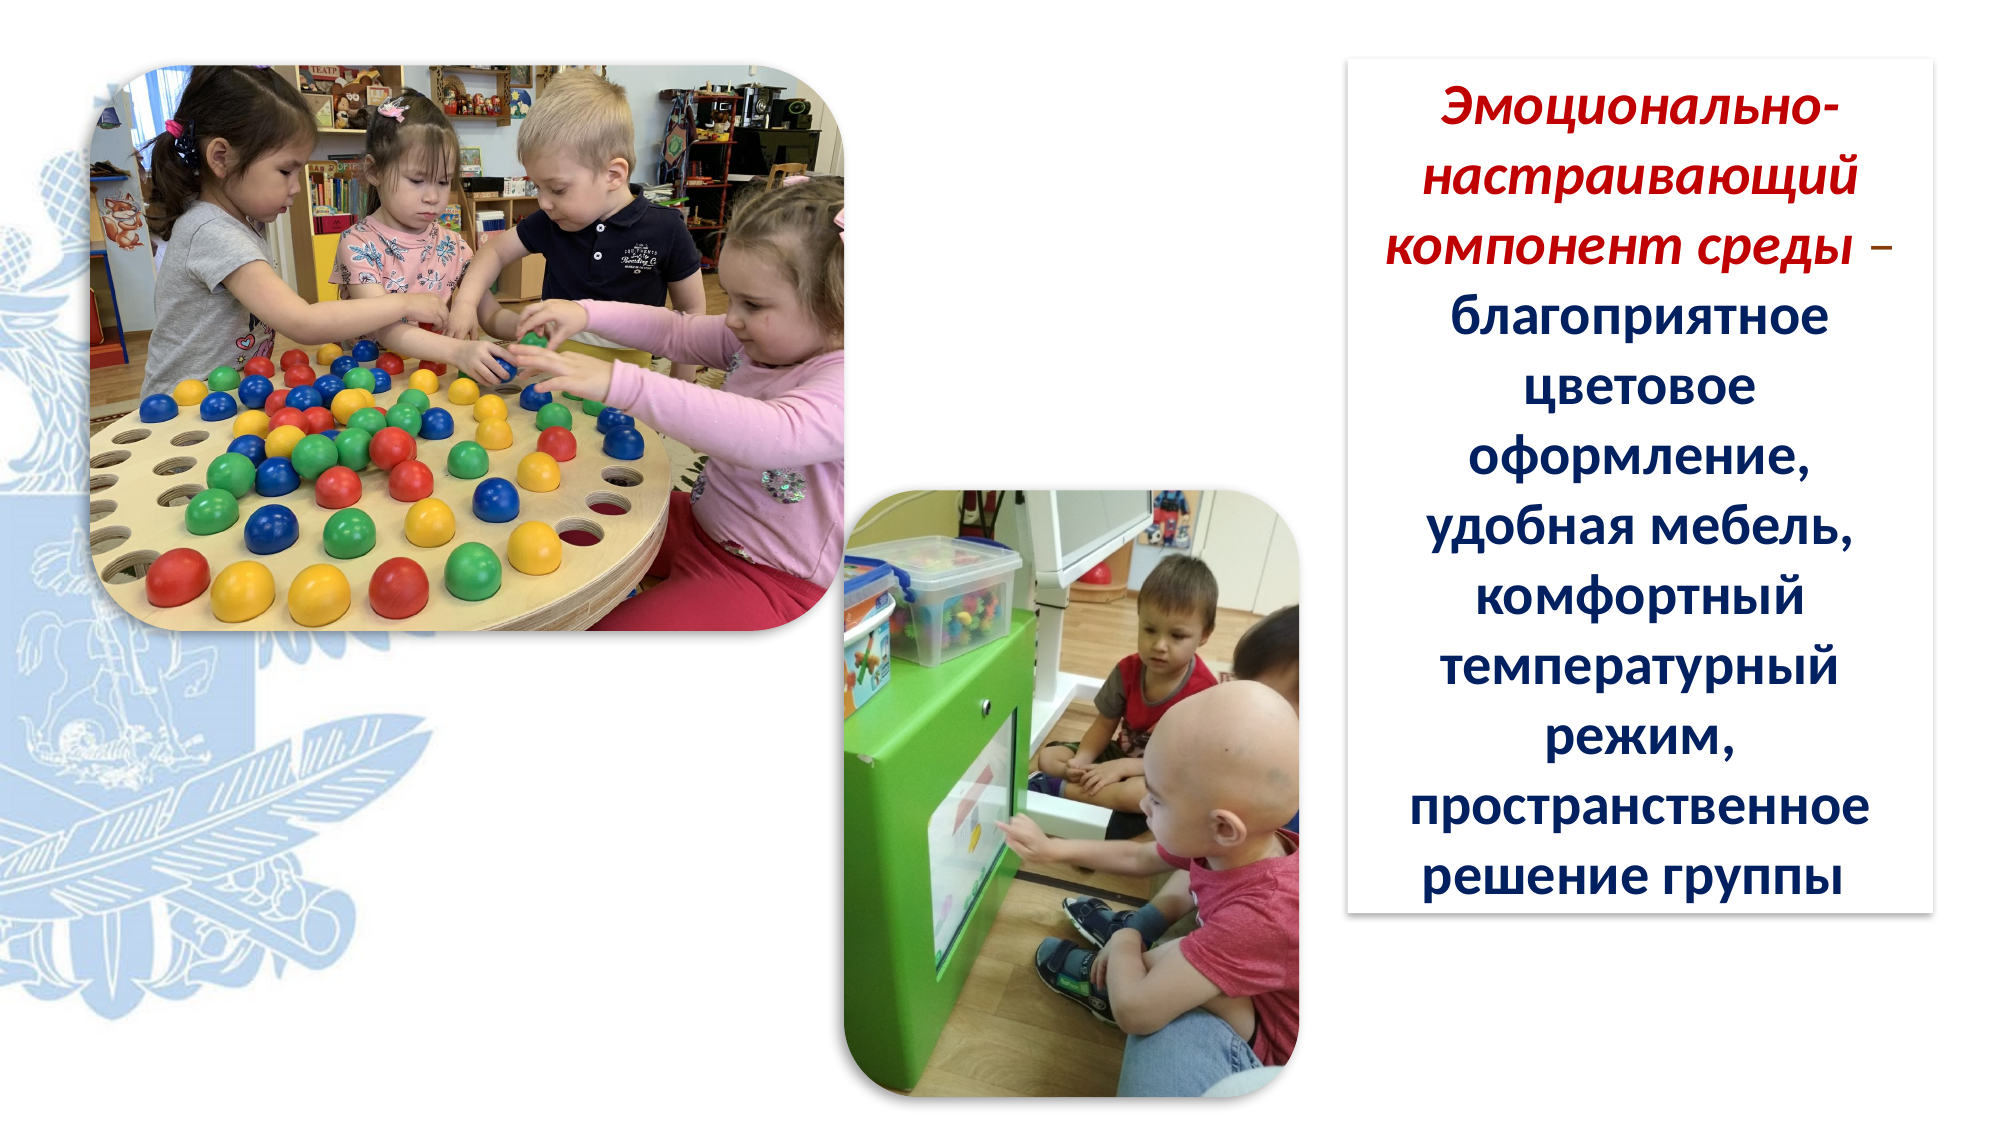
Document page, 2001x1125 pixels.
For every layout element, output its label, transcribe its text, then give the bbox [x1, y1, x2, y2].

picture [0, 0, 2001, 1125]
text_box Эмоционально-настраивающий компонент среды – благоприятное цветовое оформление, удобная мебель, комфортный температурный режим, пространственное решение группы [1347, 58, 1933, 914]
